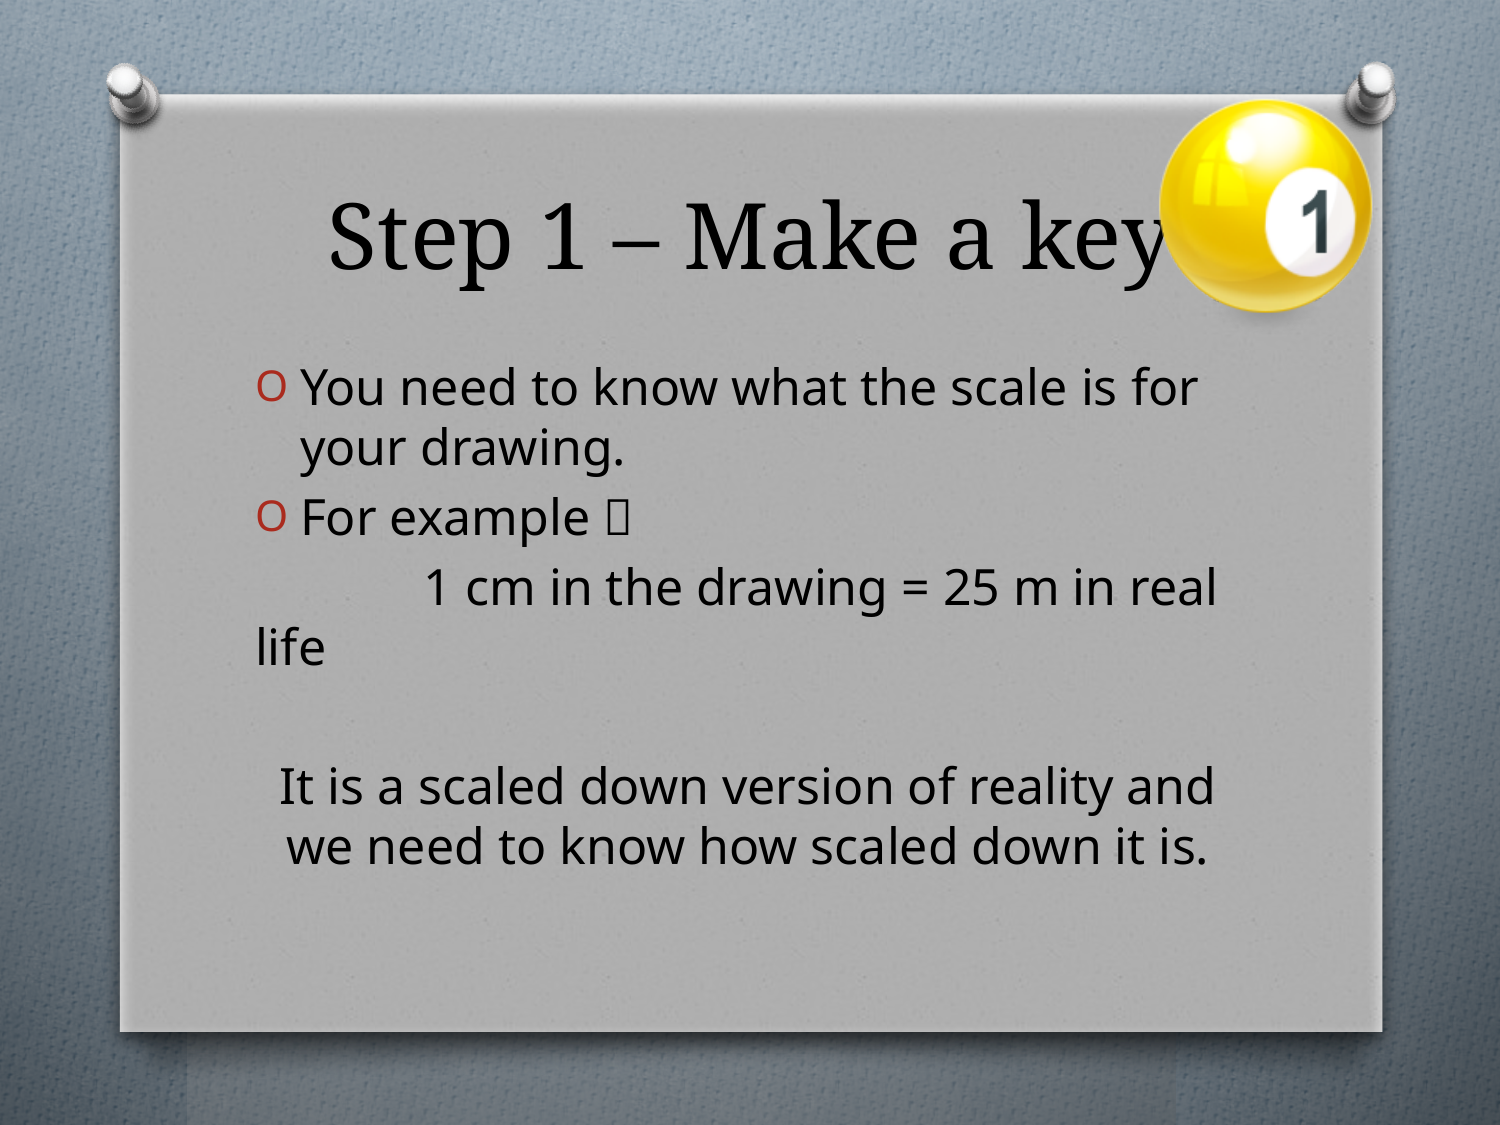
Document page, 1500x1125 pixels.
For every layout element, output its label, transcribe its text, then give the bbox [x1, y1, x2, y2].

picture [75, 29, 198, 153]
picture [1124, 35, 1439, 357]
list You need to know what the scale is for your drawing. For example  1 cm in the drawing = 25 m in real life It is a scaled down version of reality and we need to know how scaled down it is. [240, 347, 1257, 939]
title Step 1 – Make a key [179, 134, 1120, 332]
